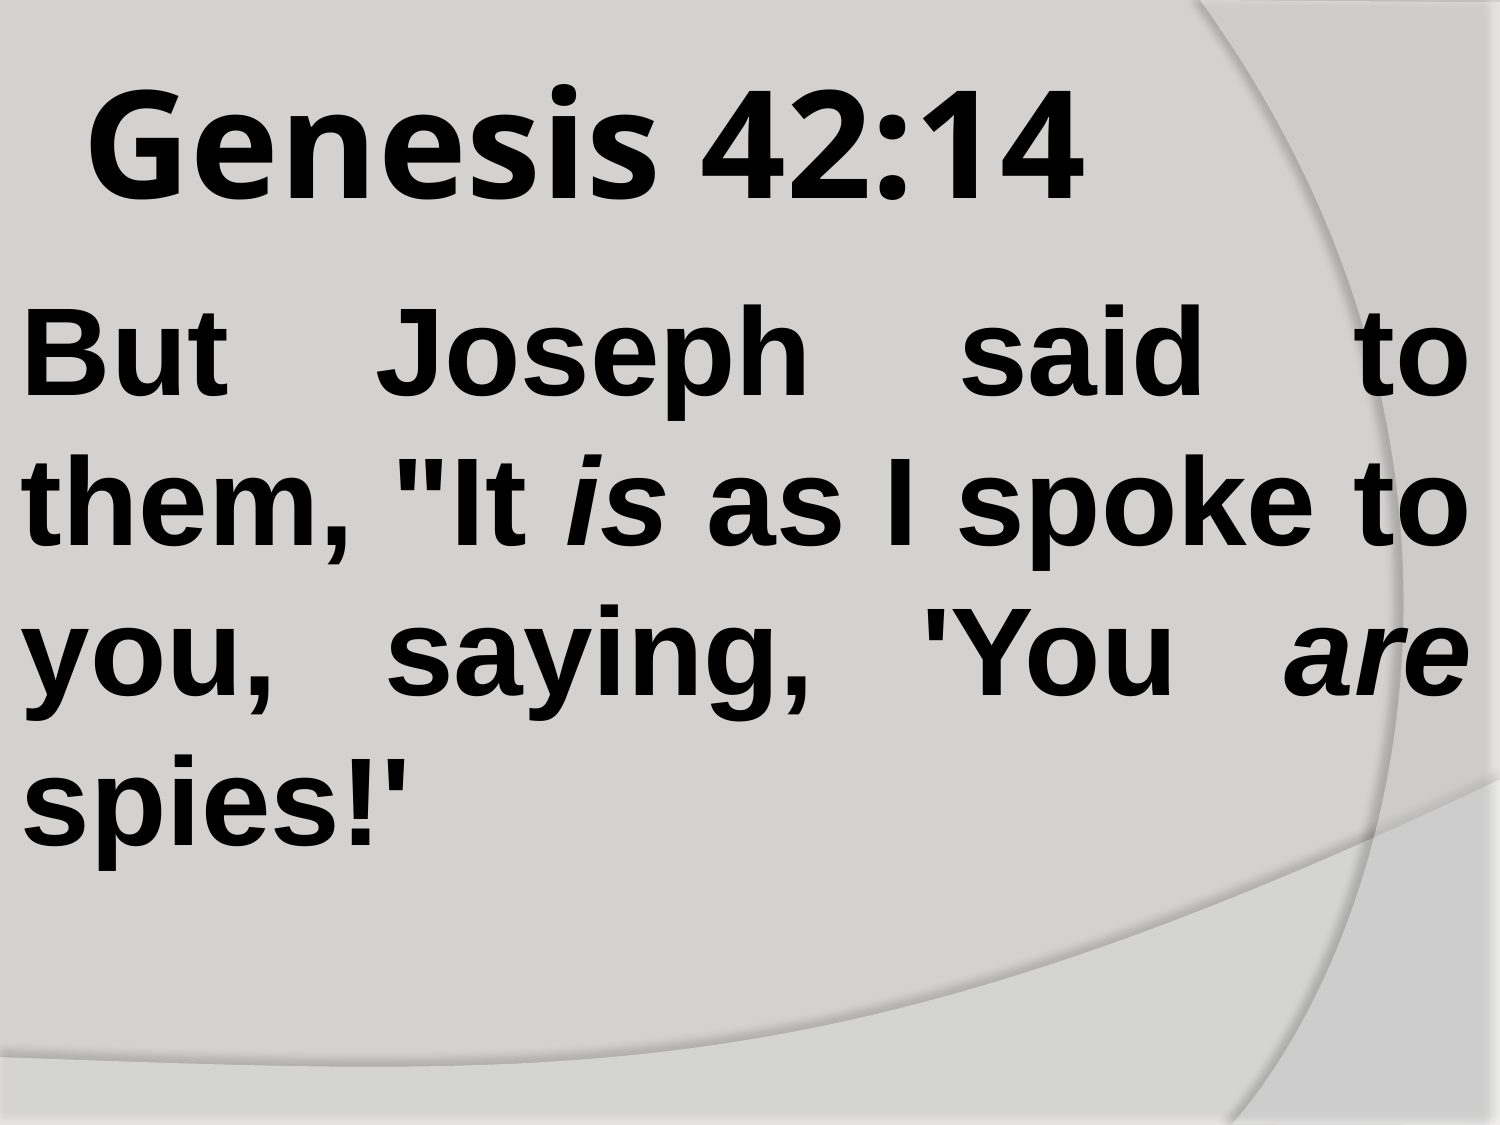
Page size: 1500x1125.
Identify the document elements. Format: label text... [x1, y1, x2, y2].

title Genesis 42:14 [75, 45, 1300, 233]
list But Joseph said to them, "It is as I spoke to you, saying, 'You are spies!' [0, 262, 1488, 1125]
